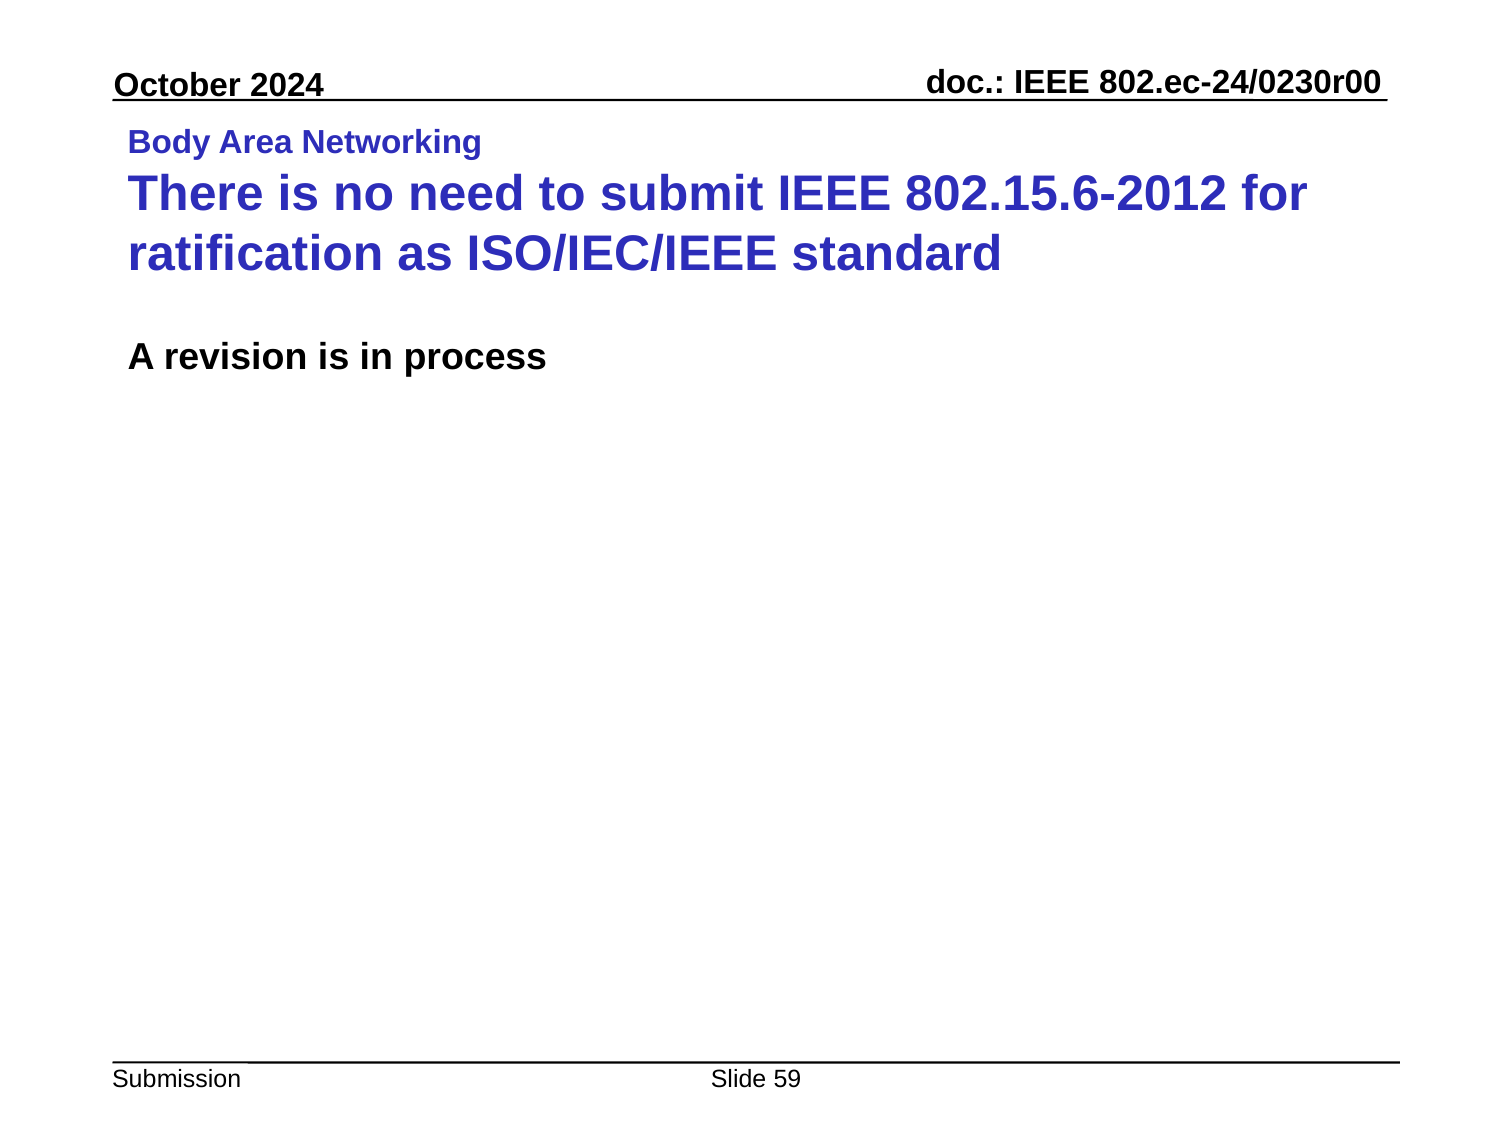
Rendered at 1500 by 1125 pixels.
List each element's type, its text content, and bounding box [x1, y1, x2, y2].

slide_number Slide 59 [709, 1061, 803, 1093]
list A revision is in process [112, 324, 1388, 1000]
title Body Area Networking There is no need to submit IEEE 802.15.6-2012 for ratification as ISO/IEC/IEEE standard [112, 112, 1388, 288]
